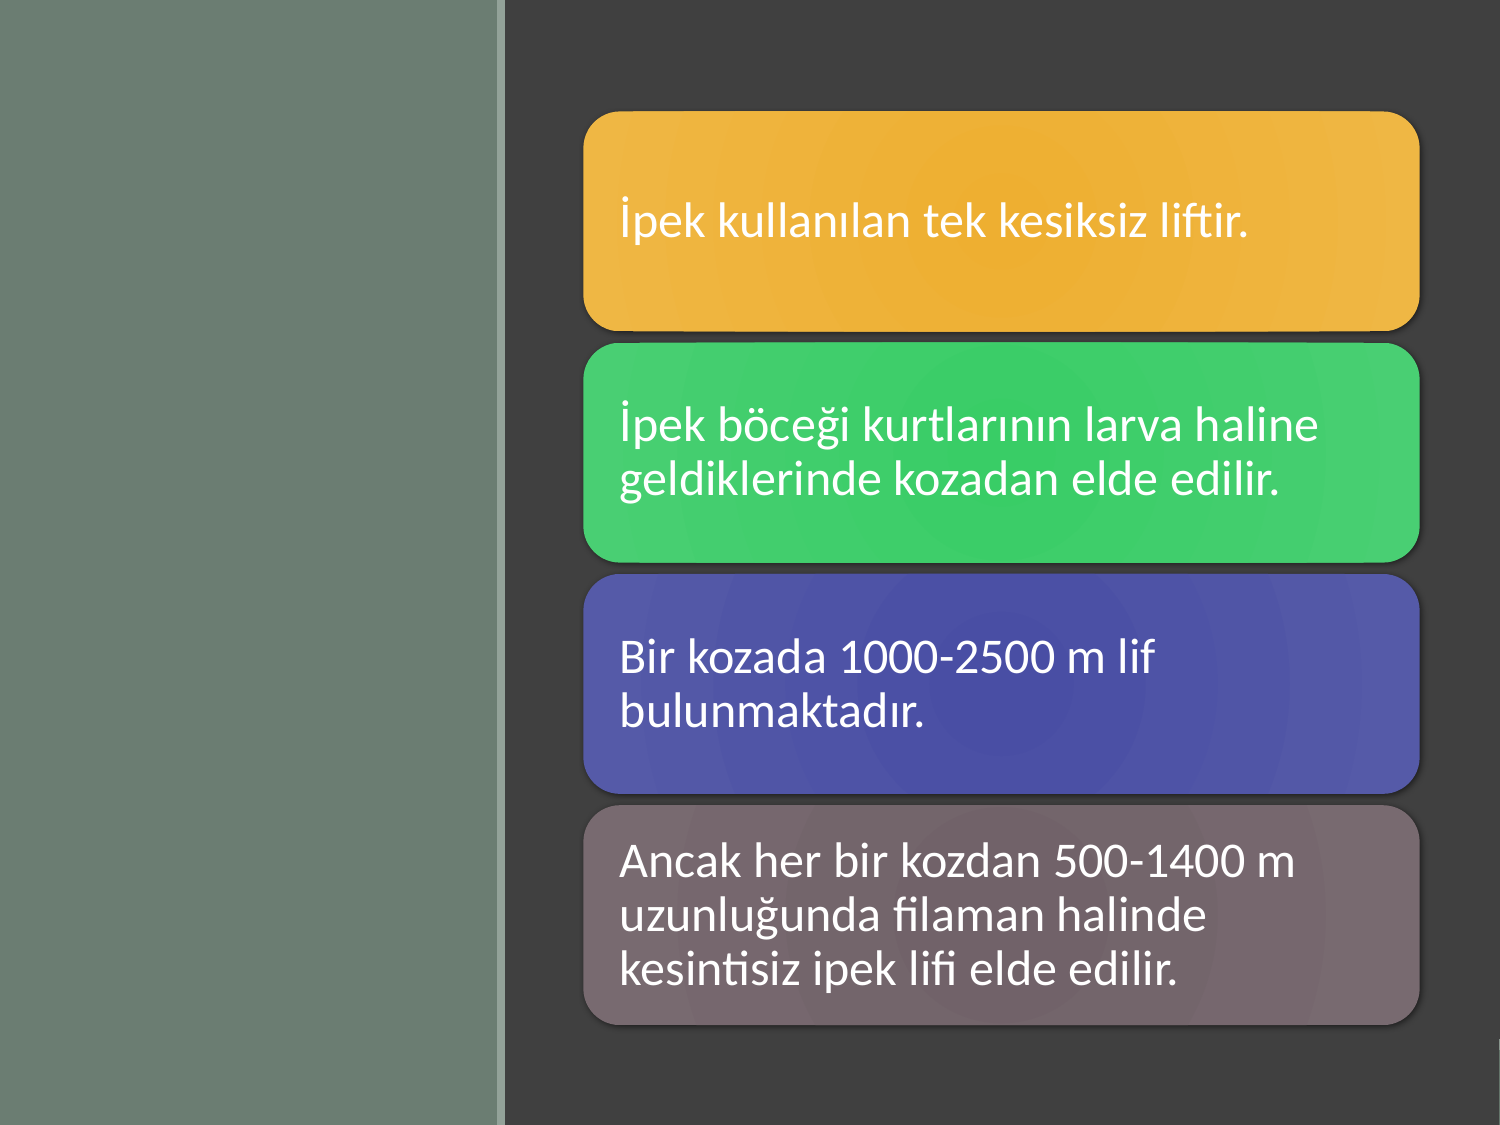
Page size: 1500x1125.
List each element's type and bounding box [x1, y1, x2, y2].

text_box [0, 0, 496, 1125]
text_box [506, 0, 1500, 1125]
list [582, 104, 1421, 1033]
text_box [496, 0, 506, 1125]
